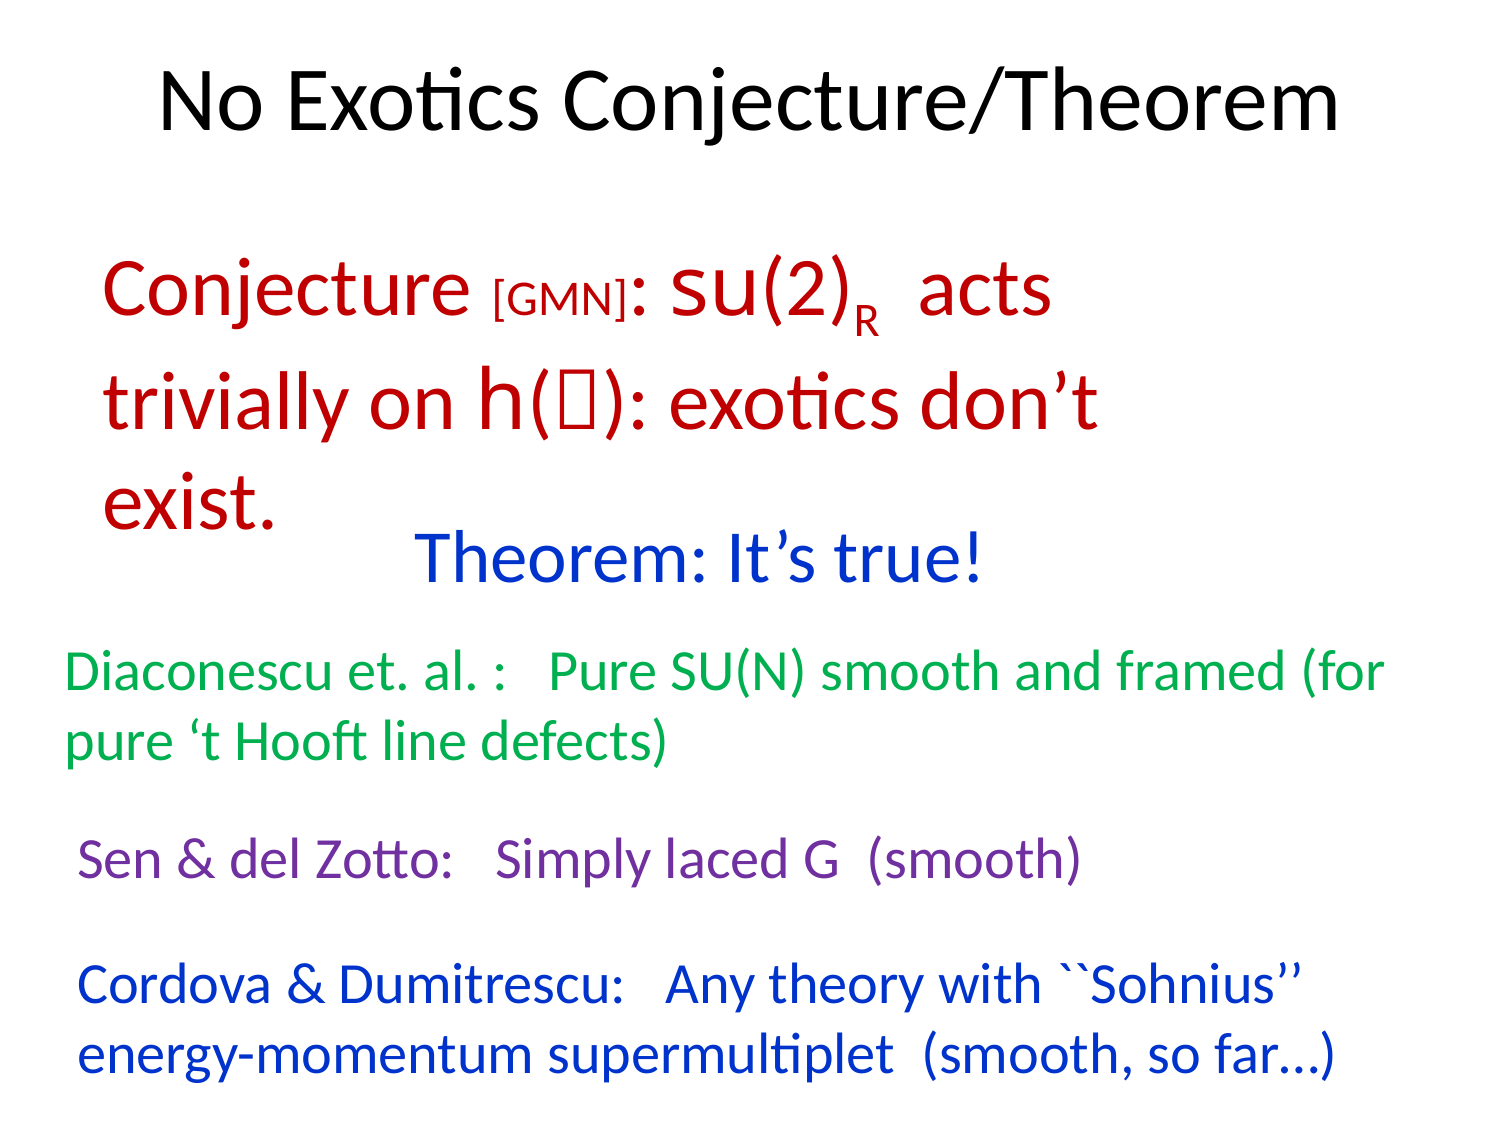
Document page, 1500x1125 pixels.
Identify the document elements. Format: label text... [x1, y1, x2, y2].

title No Exotics Conjecture/Theorem [75, 0, 1425, 188]
text_box Cordova & Dumitrescu: Any theory with ``Sohnius’’ energy-momentum supermultiplet (smooth, so far…) [62, 937, 1488, 1093]
text_box Conjecture [GMN]: su(2)R acts trivially on h(): exotics don’t exist. [87, 224, 1300, 554]
text_box Theorem: It’s true! [399, 499, 1500, 605]
text_box Sen & del Zotto: Simply laced G (smooth) [62, 812, 1350, 898]
text_box Diaconescu et. al. : Pure SU(N) smooth and framed (for pure ‘t Hooft line defects) [49, 624, 1413, 780]
